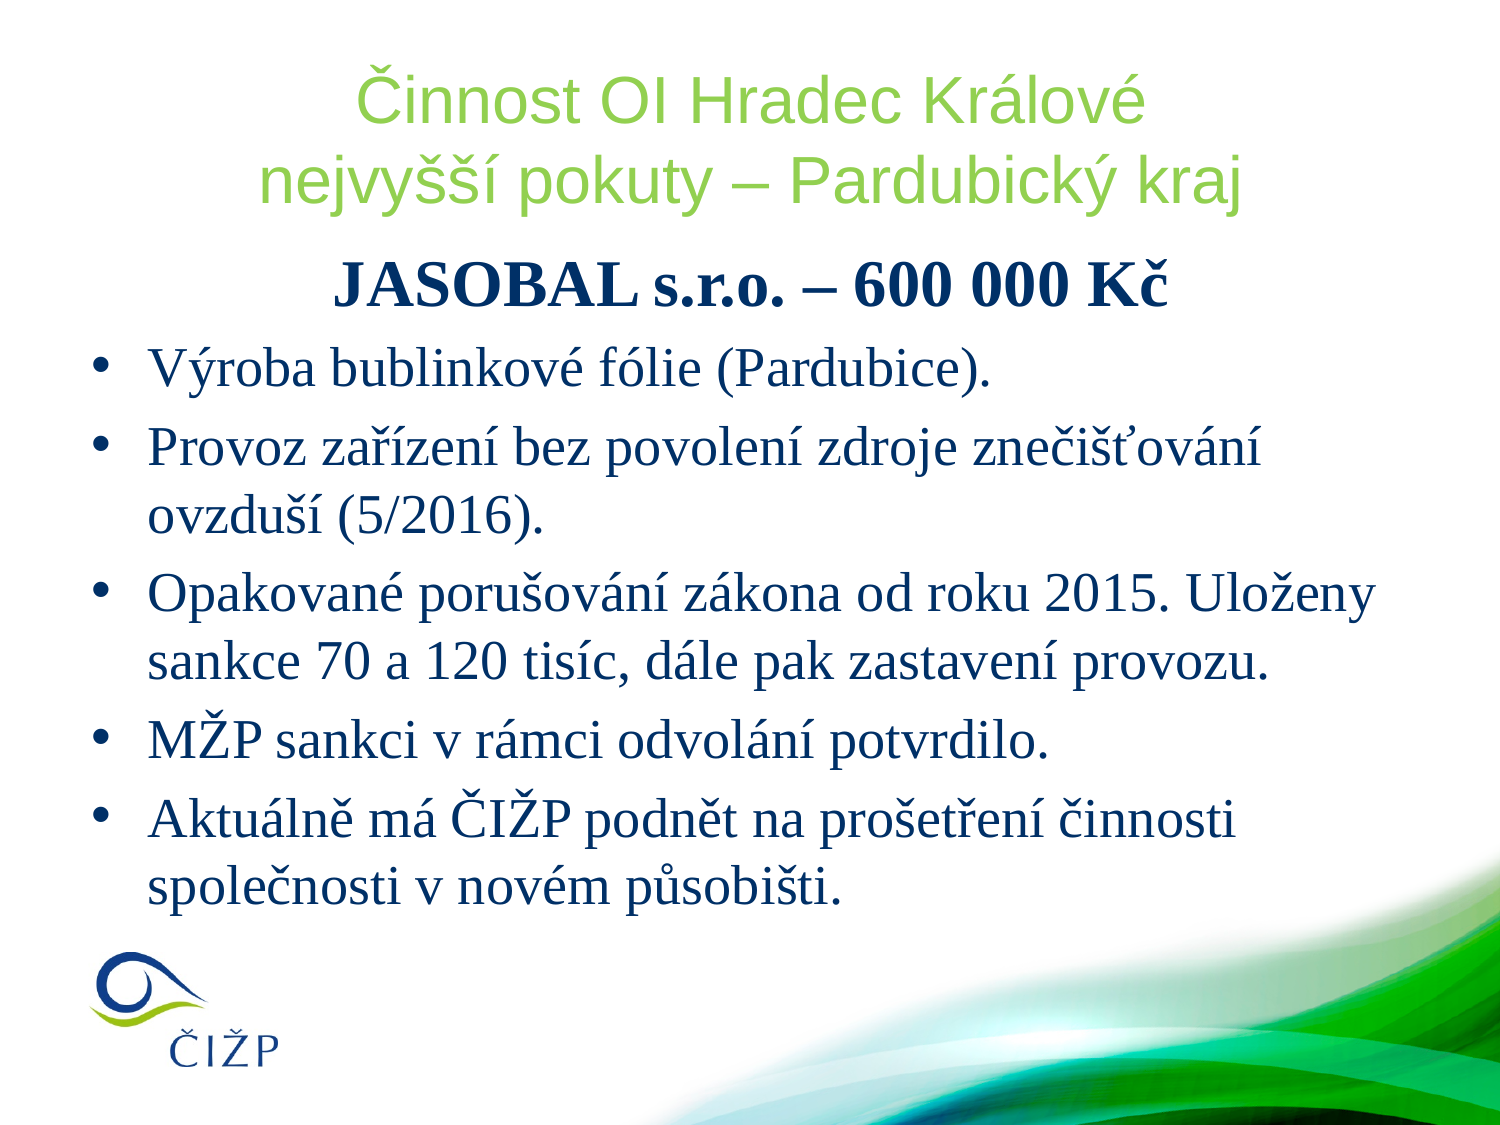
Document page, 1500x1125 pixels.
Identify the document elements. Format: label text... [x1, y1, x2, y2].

picture [88, 838, 1500, 1125]
list JASOBAL s.r.o. – 600 000 Kč Výroba bublinkové fólie (Pardubice). Provoz zařízení bez povolení zdroje znečišťování ovzduší (5/2016). Opakované porušování zákona od roku 2015. Uloženy sankce 70 a 120 tisíc, dále pak zastavení provozu. MŽP sankci v rámci odvolání potvrdilo. Aktuálně má ČIŽP podnět na prošetření činnosti společnosti v novém působišti. [76, 231, 1427, 1005]
title Činnost OI Hradec Králové nejvyšší pokuty – Pardubický kraj [76, 42, 1427, 231]
